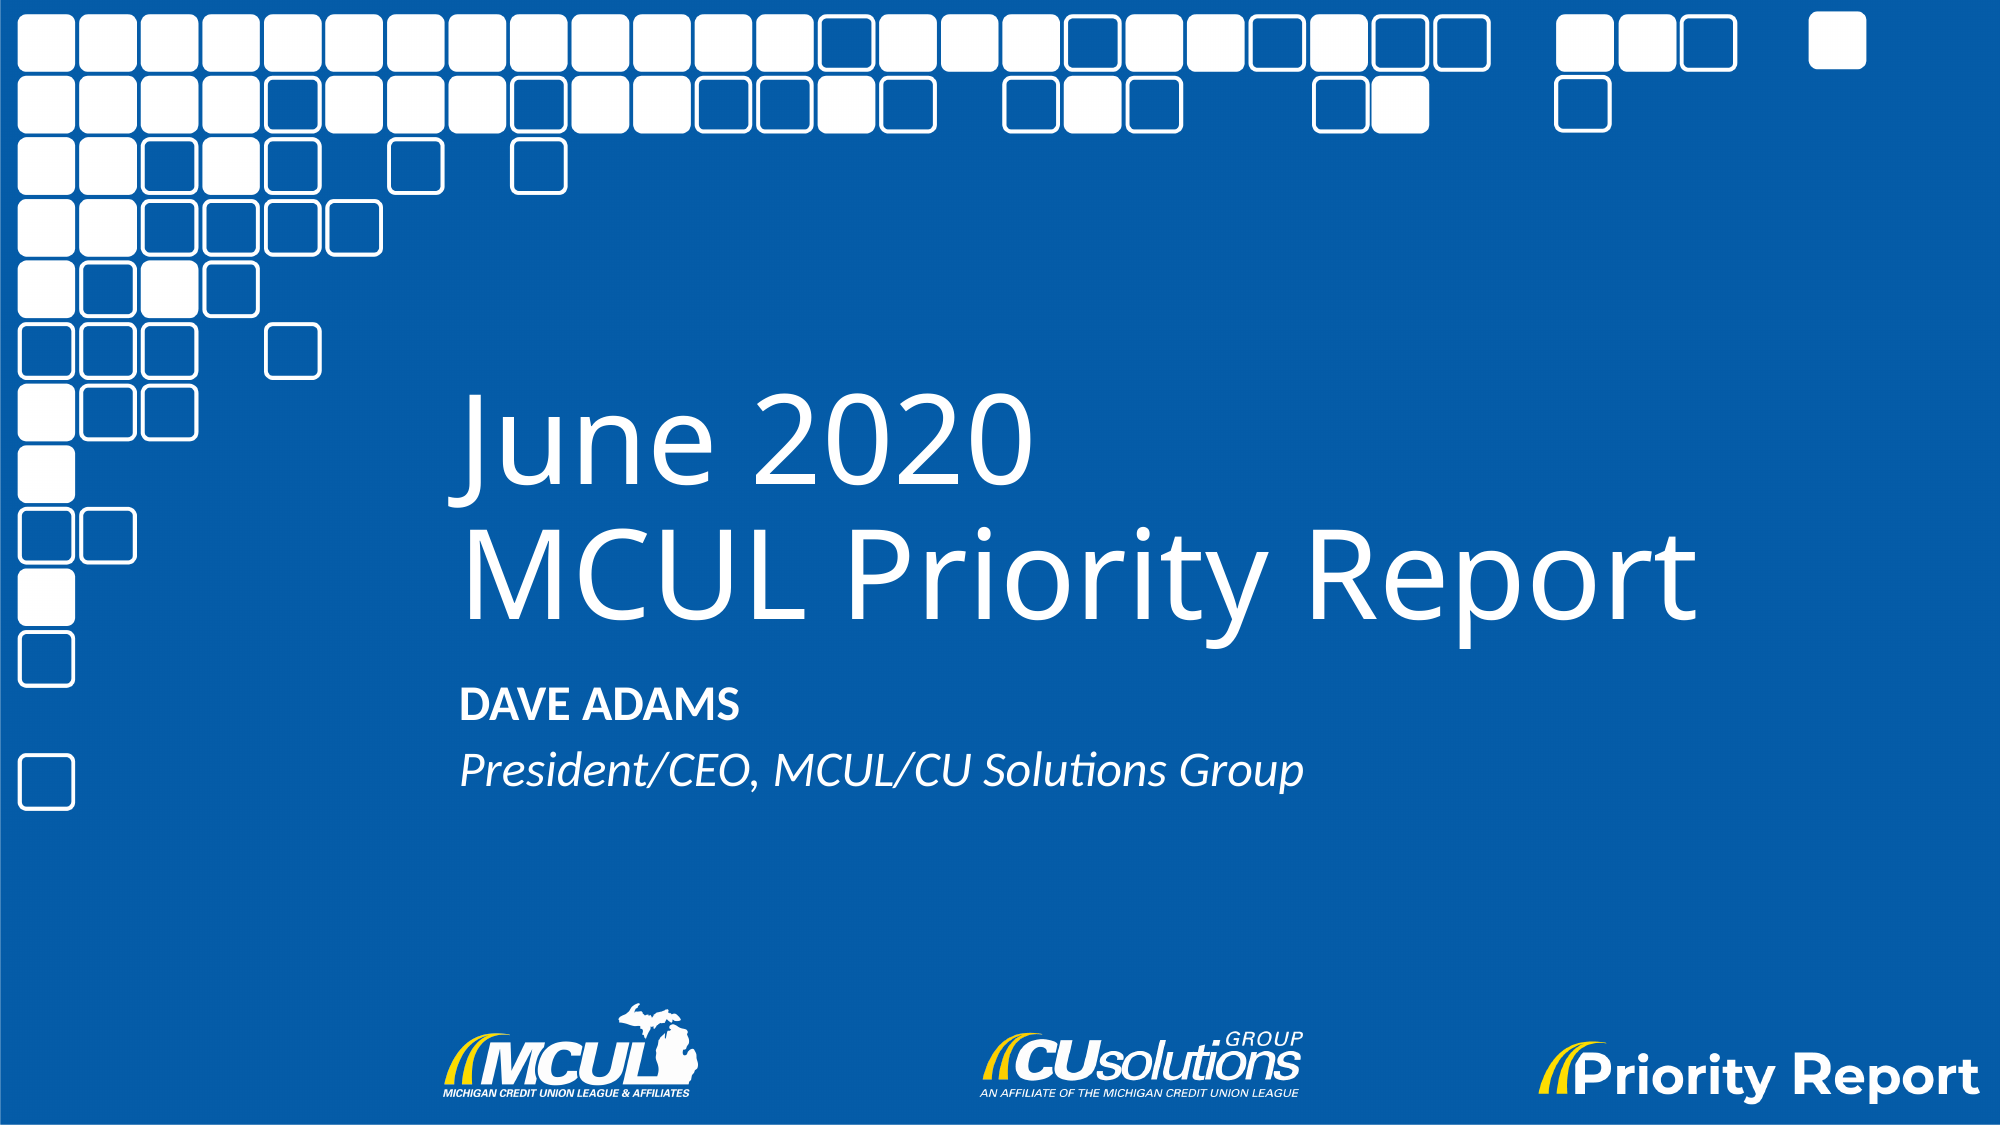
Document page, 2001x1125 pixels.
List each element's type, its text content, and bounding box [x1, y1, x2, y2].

subtitle DAVE ADAMS President/CEO, MCUL/CU Solutions Group [443, 669, 1824, 941]
title June 2020 MCUL Priority Report [443, 262, 1824, 655]
picture [0, 0, 2000, 1125]
